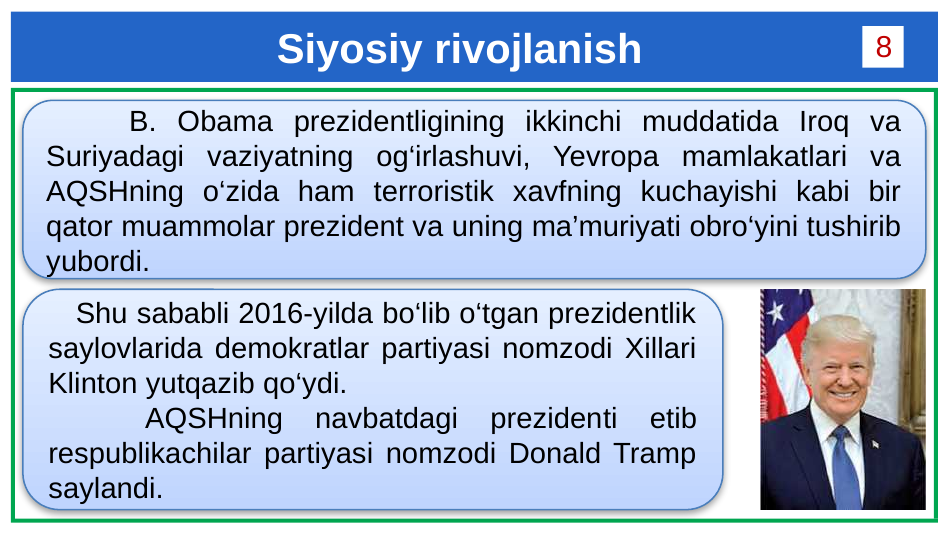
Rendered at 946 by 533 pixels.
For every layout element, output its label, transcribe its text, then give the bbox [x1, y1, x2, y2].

text_box B. Obama prezidentligining ikkinchi muddatida Iroq va Suriyadagi vaziyatning og‘irlashuvi, Yevropa mamlakatlari va AQSHning o‘zida ham terroristik xavfning kuchayishi kabi bir qator muammolar prezident va uning ma’muriyati obro‘yini tushirib yubordi. [22, 99, 927, 280]
text_box Shu sababli 2016-yilda bo‘lib o‘tgan prezidentlik saylovlarida demokratlar partiyasi nomzodi Xillari Klinton yutqazib qo‘ydi. AQSHning navbatdagi preziden­ti etib respublikachilar partiyasi nomzodi Donald Tramp saylandi. [22, 288, 724, 511]
text_box 8 [873, 24, 895, 64]
text_box [862, 26, 904, 68]
picture [760, 289, 927, 510]
text_box Siyosiy rivojlanish [262, 14, 658, 79]
